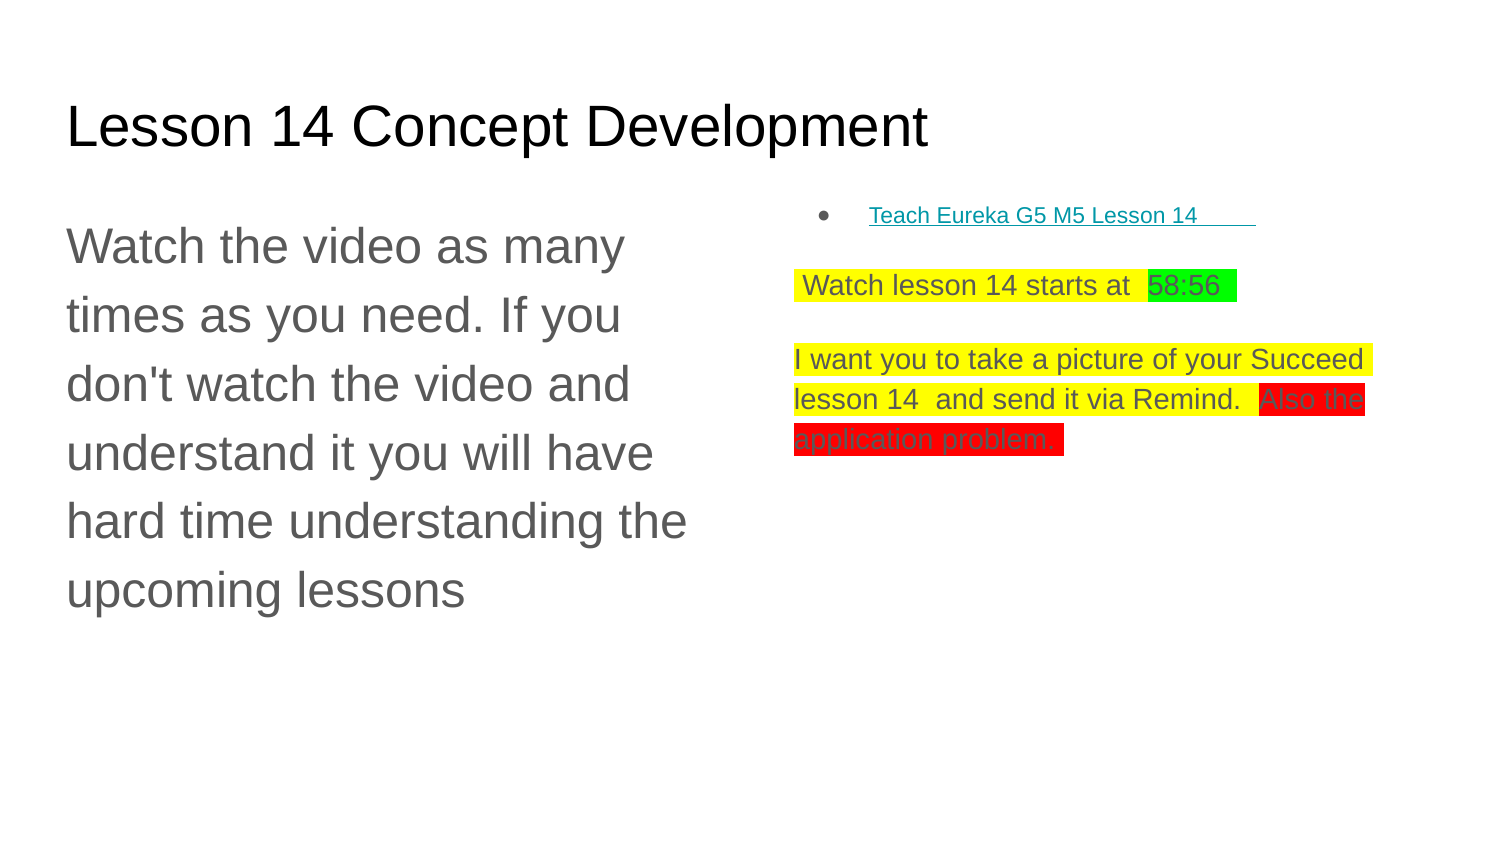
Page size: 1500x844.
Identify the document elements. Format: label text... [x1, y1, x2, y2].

list Teach Eureka G5 M5 Lesson 14 Watch lesson 14 starts at 58:56 I want you to take a picture of your Succeed lesson 14 and send it via Remind. Also the application problem. [779, 181, 1436, 742]
title Lesson 14 Concept Development [51, 72, 1449, 167]
list Watch the video as many times as you need. If you don't watch the video and understand it you will have hard time understanding the upcoming lessons [51, 189, 708, 750]
